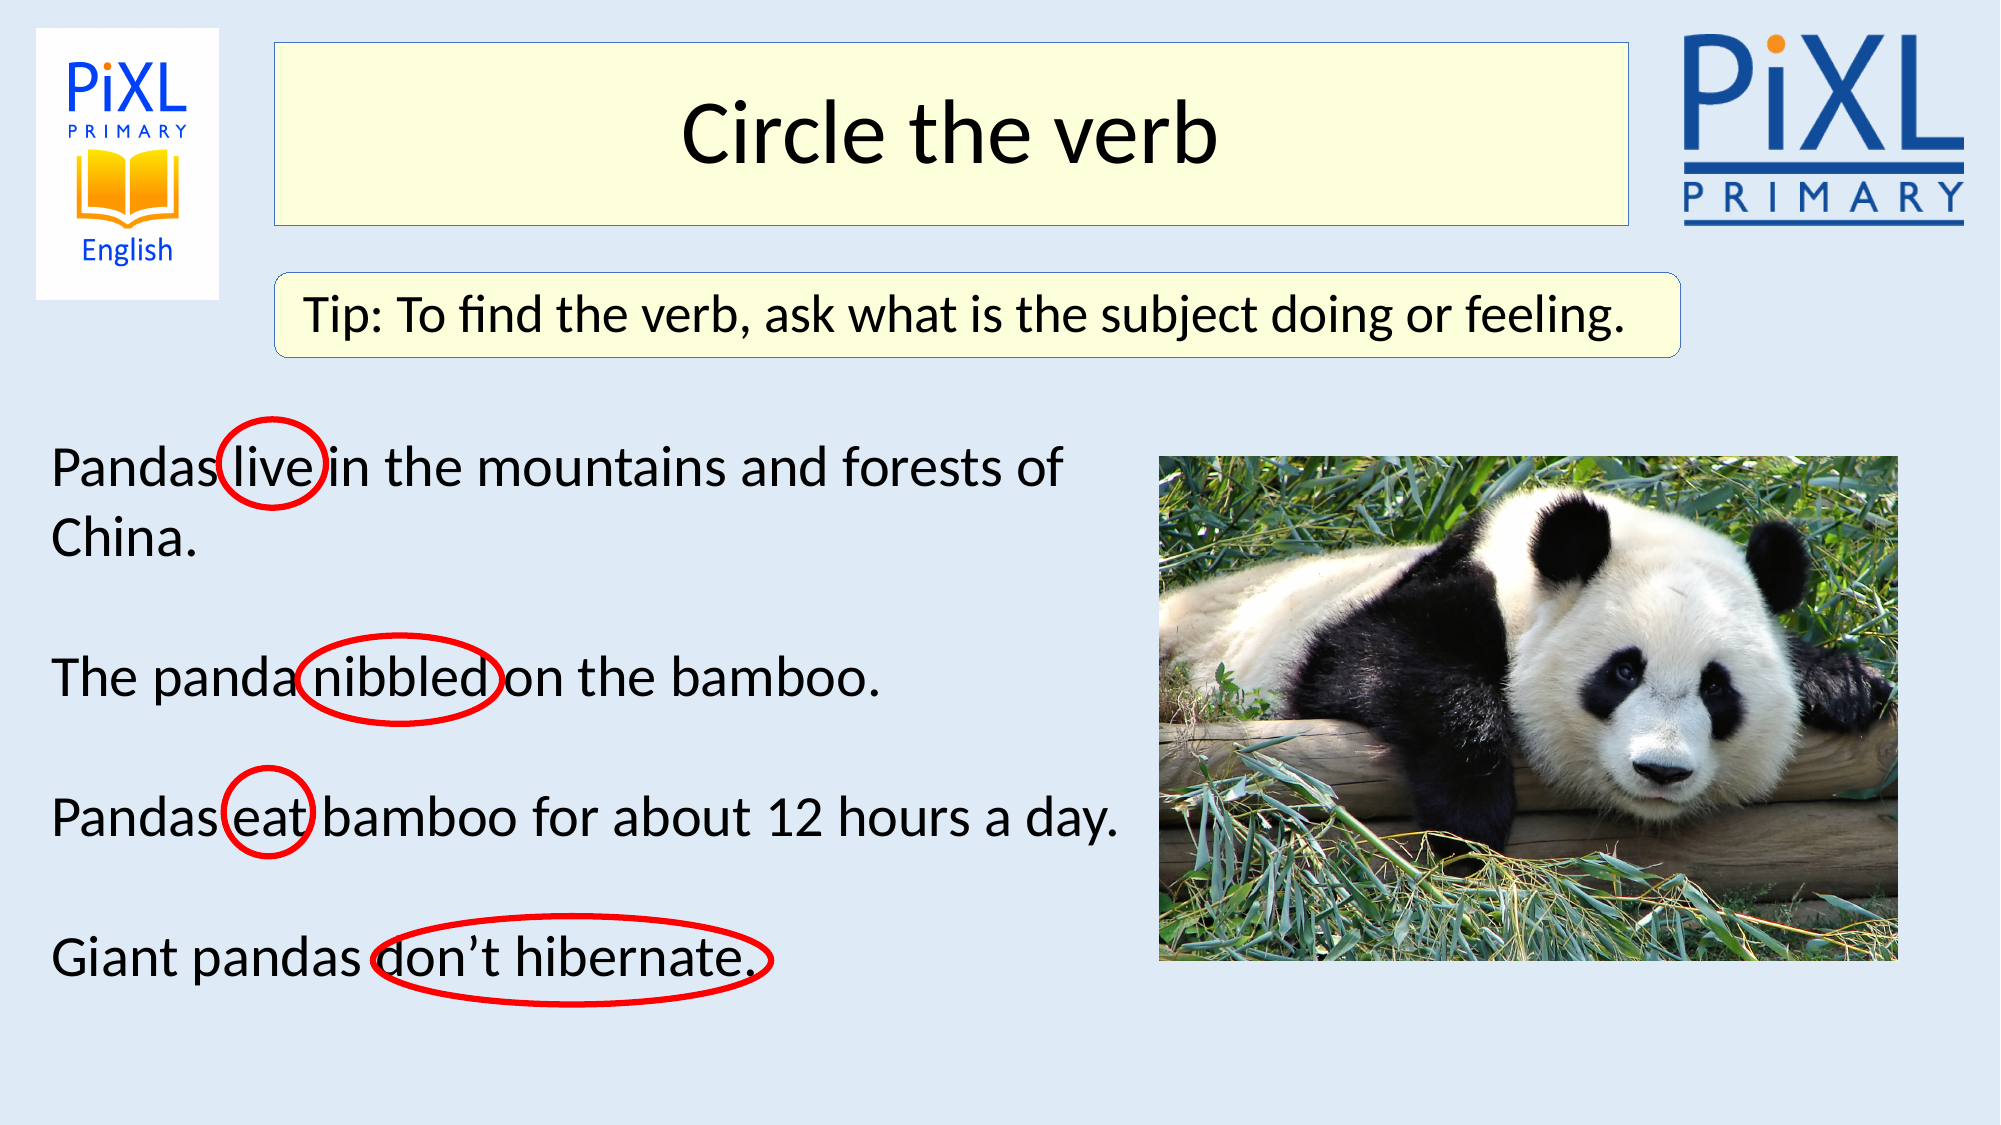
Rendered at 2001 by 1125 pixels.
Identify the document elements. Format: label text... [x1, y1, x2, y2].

text_box [371, 915, 773, 1006]
text_box [222, 766, 315, 858]
text_box Tip: To find the verb, ask what is the subject doing or feeling. [274, 272, 1681, 358]
text_box [296, 634, 504, 725]
picture [36, 28, 219, 301]
text_box Pandas live in the mountains and forests of China. The panda nibbled on the bamboo. Pandas eat bamboo for about 12 hours a day. Giant pandas don’t hibernate. [36, 375, 1160, 1066]
text_box [217, 418, 328, 509]
title Circle the verb [274, 42, 1629, 226]
picture [1159, 456, 1898, 961]
picture [1684, 34, 1964, 226]
